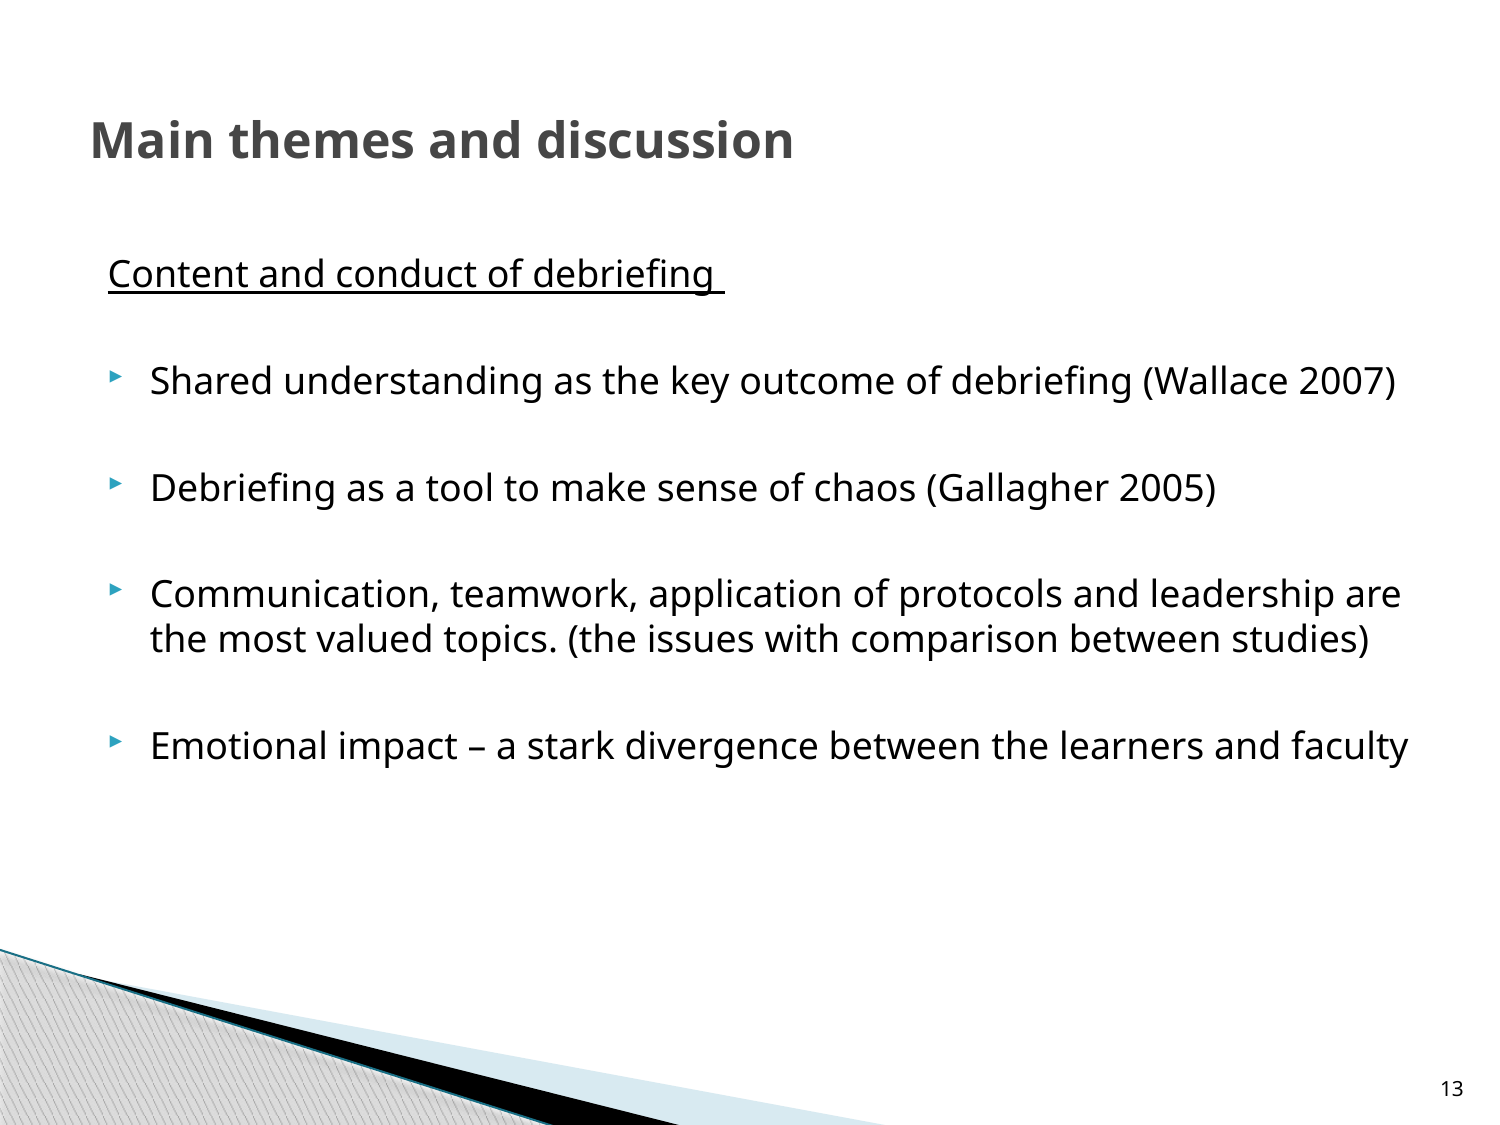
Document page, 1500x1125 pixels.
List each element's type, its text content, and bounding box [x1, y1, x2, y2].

title Main themes and discussion [75, 45, 1425, 233]
list Content and conduct of debriefing Shared understanding as the key outcome of debriefing (Wallace 2007) Debriefing as a tool to make sense of chaos (Gallagher 2005) Communication, teamwork, application of protocols and leadership are the most valued topics. (the issues with comparison between studies) Emotional impact – a stark divergence between the learners and faculty [75, 243, 1425, 986]
slide_number 13 [1418, 1051, 1479, 1112]
